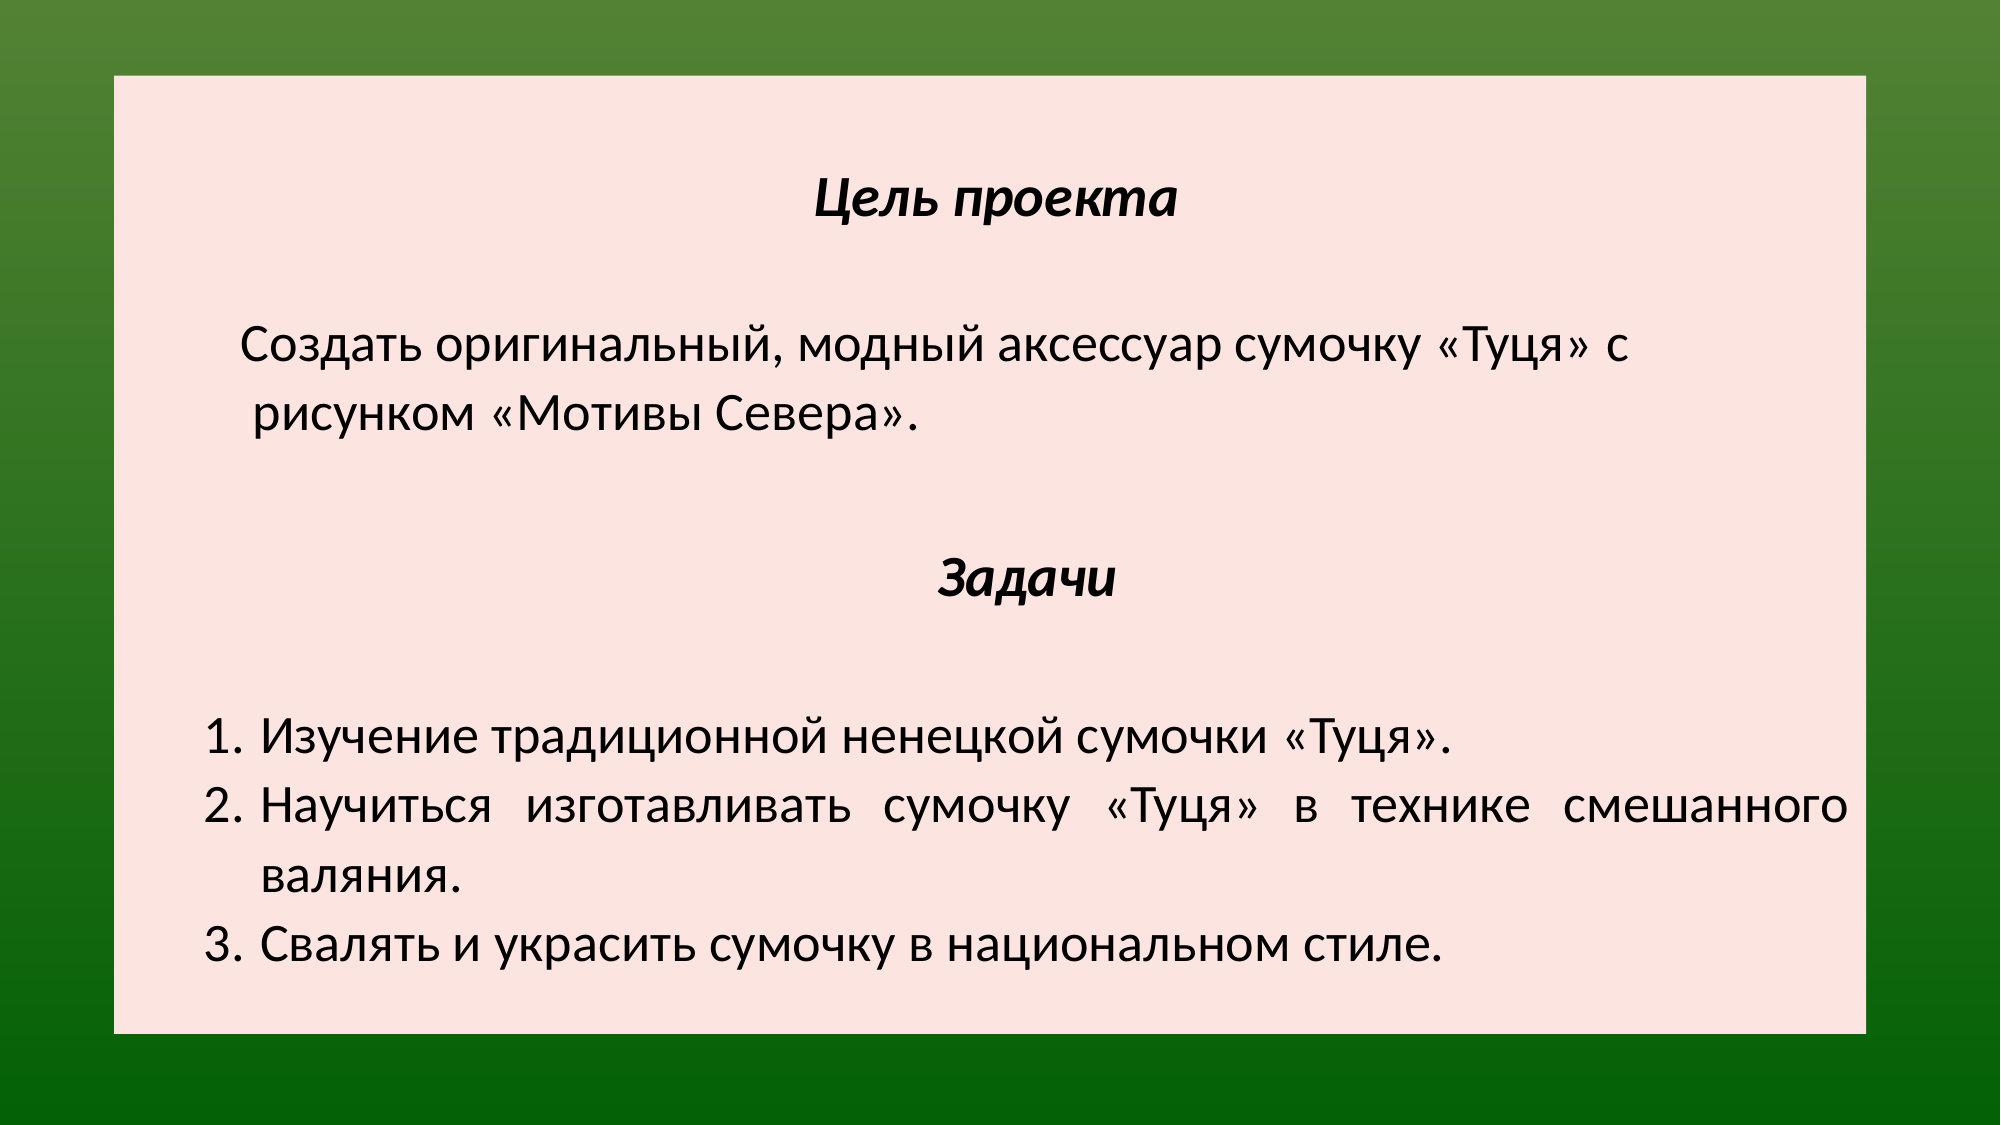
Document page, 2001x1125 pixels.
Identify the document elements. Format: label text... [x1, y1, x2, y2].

text_box Цель проекта Создать оригинальный, модный аксессуар сумочку «Туця» с рисунком «Мотивы Севера». Задачи Изучение традиционной ненецкой сумочки «Туця». Научиться изготавливать сумочку «Туця» в технике смешанного валяния. Свалять и украсить сумочку в национальном стиле. [114, 75, 1867, 1034]
